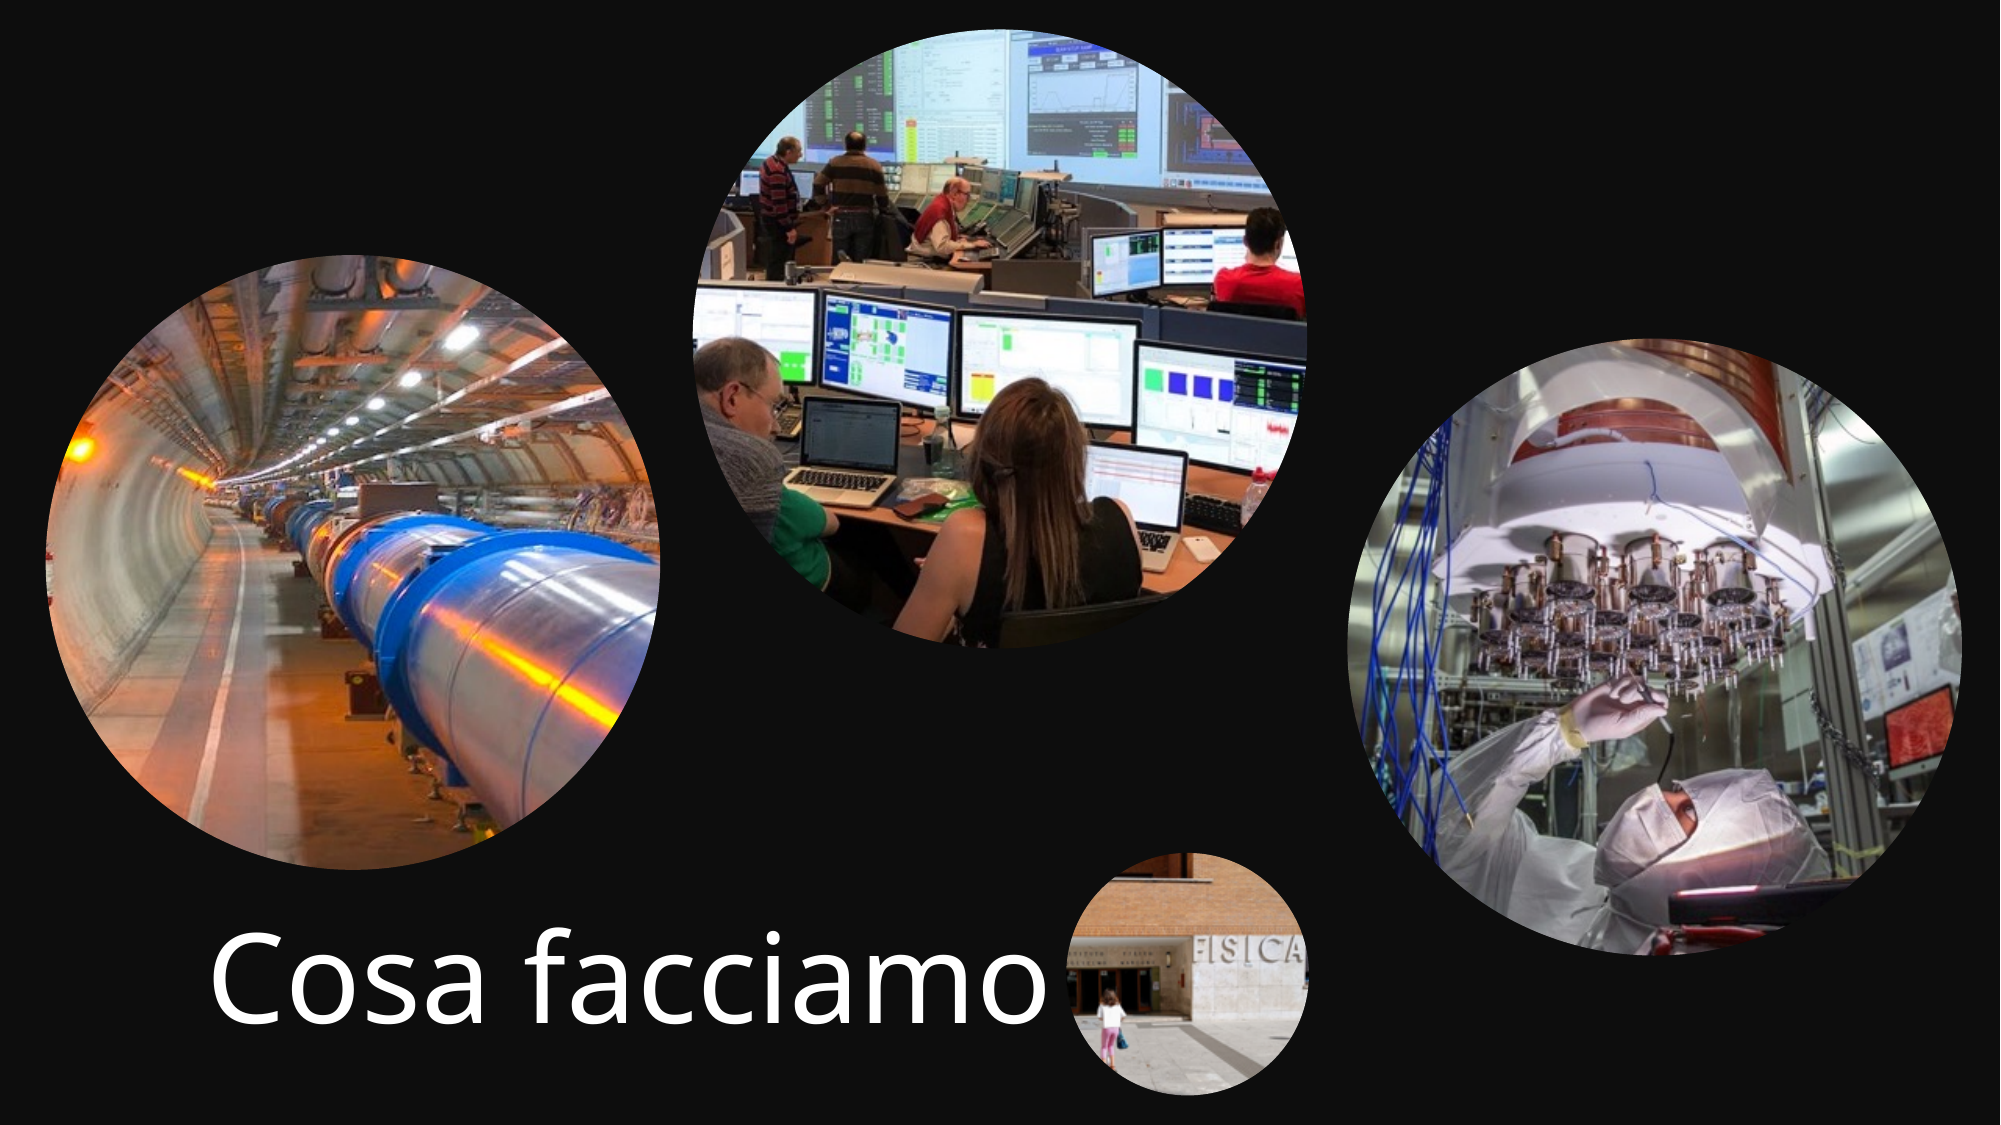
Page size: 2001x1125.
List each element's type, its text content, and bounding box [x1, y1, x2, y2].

picture [1347, 338, 1962, 956]
text_box Cosa facciamo [191, 890, 1066, 1056]
picture [692, 29, 1308, 649]
picture [1066, 852, 1309, 1096]
picture [45, 255, 661, 870]
